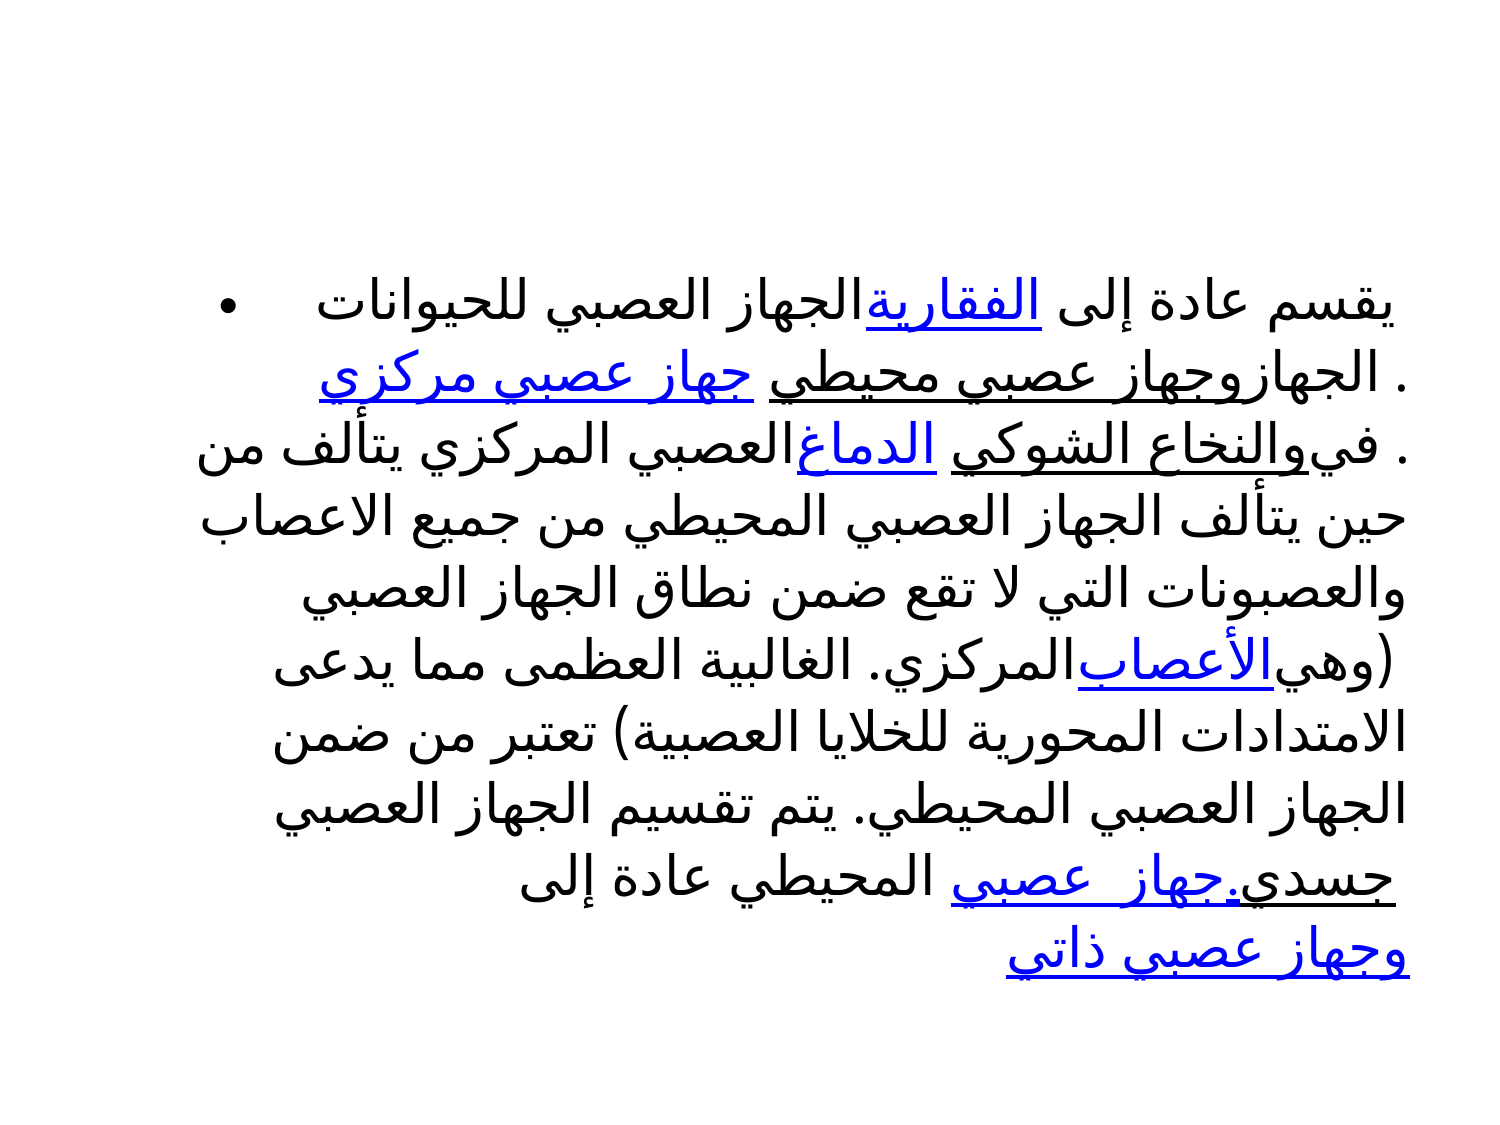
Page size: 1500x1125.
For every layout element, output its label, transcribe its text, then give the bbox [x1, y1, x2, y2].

list الجهاز العصبي للحيوانات الفقارية يقسم عادة إلى جهاز عصبي مركزي وجهاز عصبي محيطي. الجهاز العصبي المركزي يتألف من الدماغ والنخاع الشوكي. في حين يتألف الجهاز العصبي المحيطي من جميع الاعصاب والعصبونات التي لا تقع ضمن نطاق الجهاز العصبي المركزي. الغالبية العظمى مما يدعى الأعصاب (وهي الامتدادات المحورية للخلايا العصبية) تعتبر من ضمن الجهاز العصبي المحيطي. يتم تقسيم الجهاز العصبي المحيطي عادة إلى جهاز عصبي .جسدي وجهاز عصبي ذاتي [75, 262, 1425, 1005]
